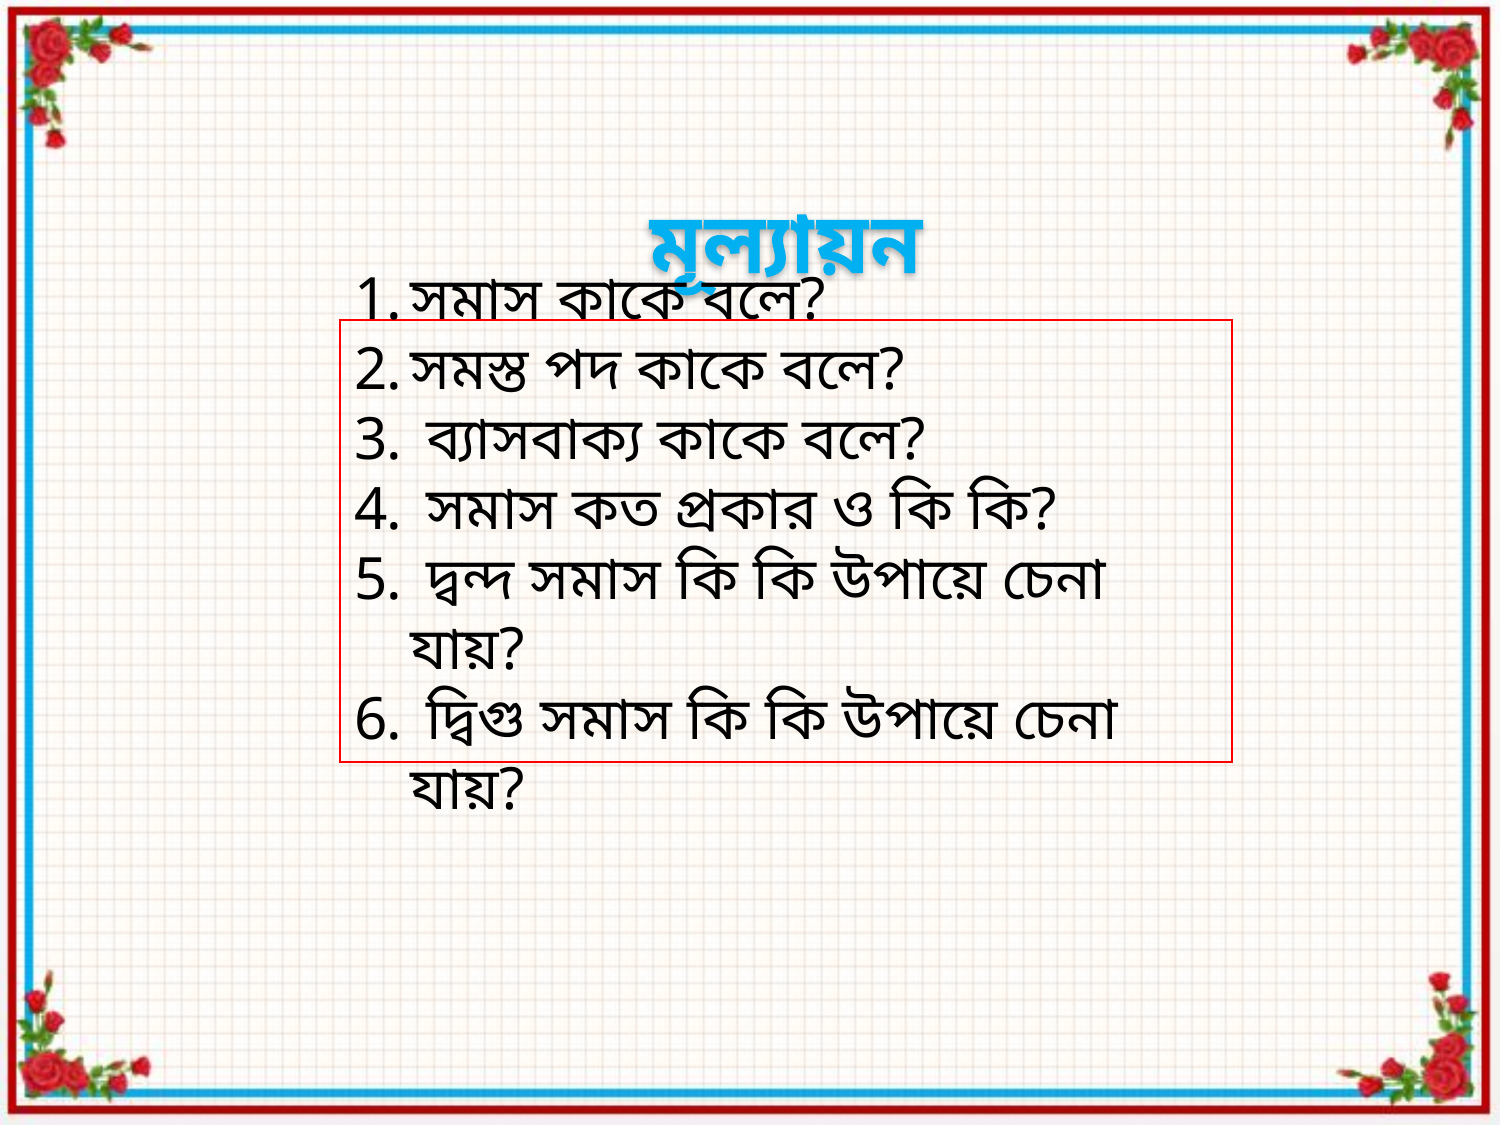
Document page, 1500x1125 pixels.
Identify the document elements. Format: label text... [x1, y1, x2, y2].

picture [0, 0, 1500, 1125]
text_box সমাস কাকে বলে? সমস্ত পদ কাকে বলে? ব্যাসবাক্য কাকে বলে? সমাস কত প্রকার ও কি কি? দ্বন্দ সমাস কি কি উপায়ে চেনা যায়? দ্বিগু সমাস কি কি উপায়ে চেনা যায়? [339, 319, 1233, 763]
